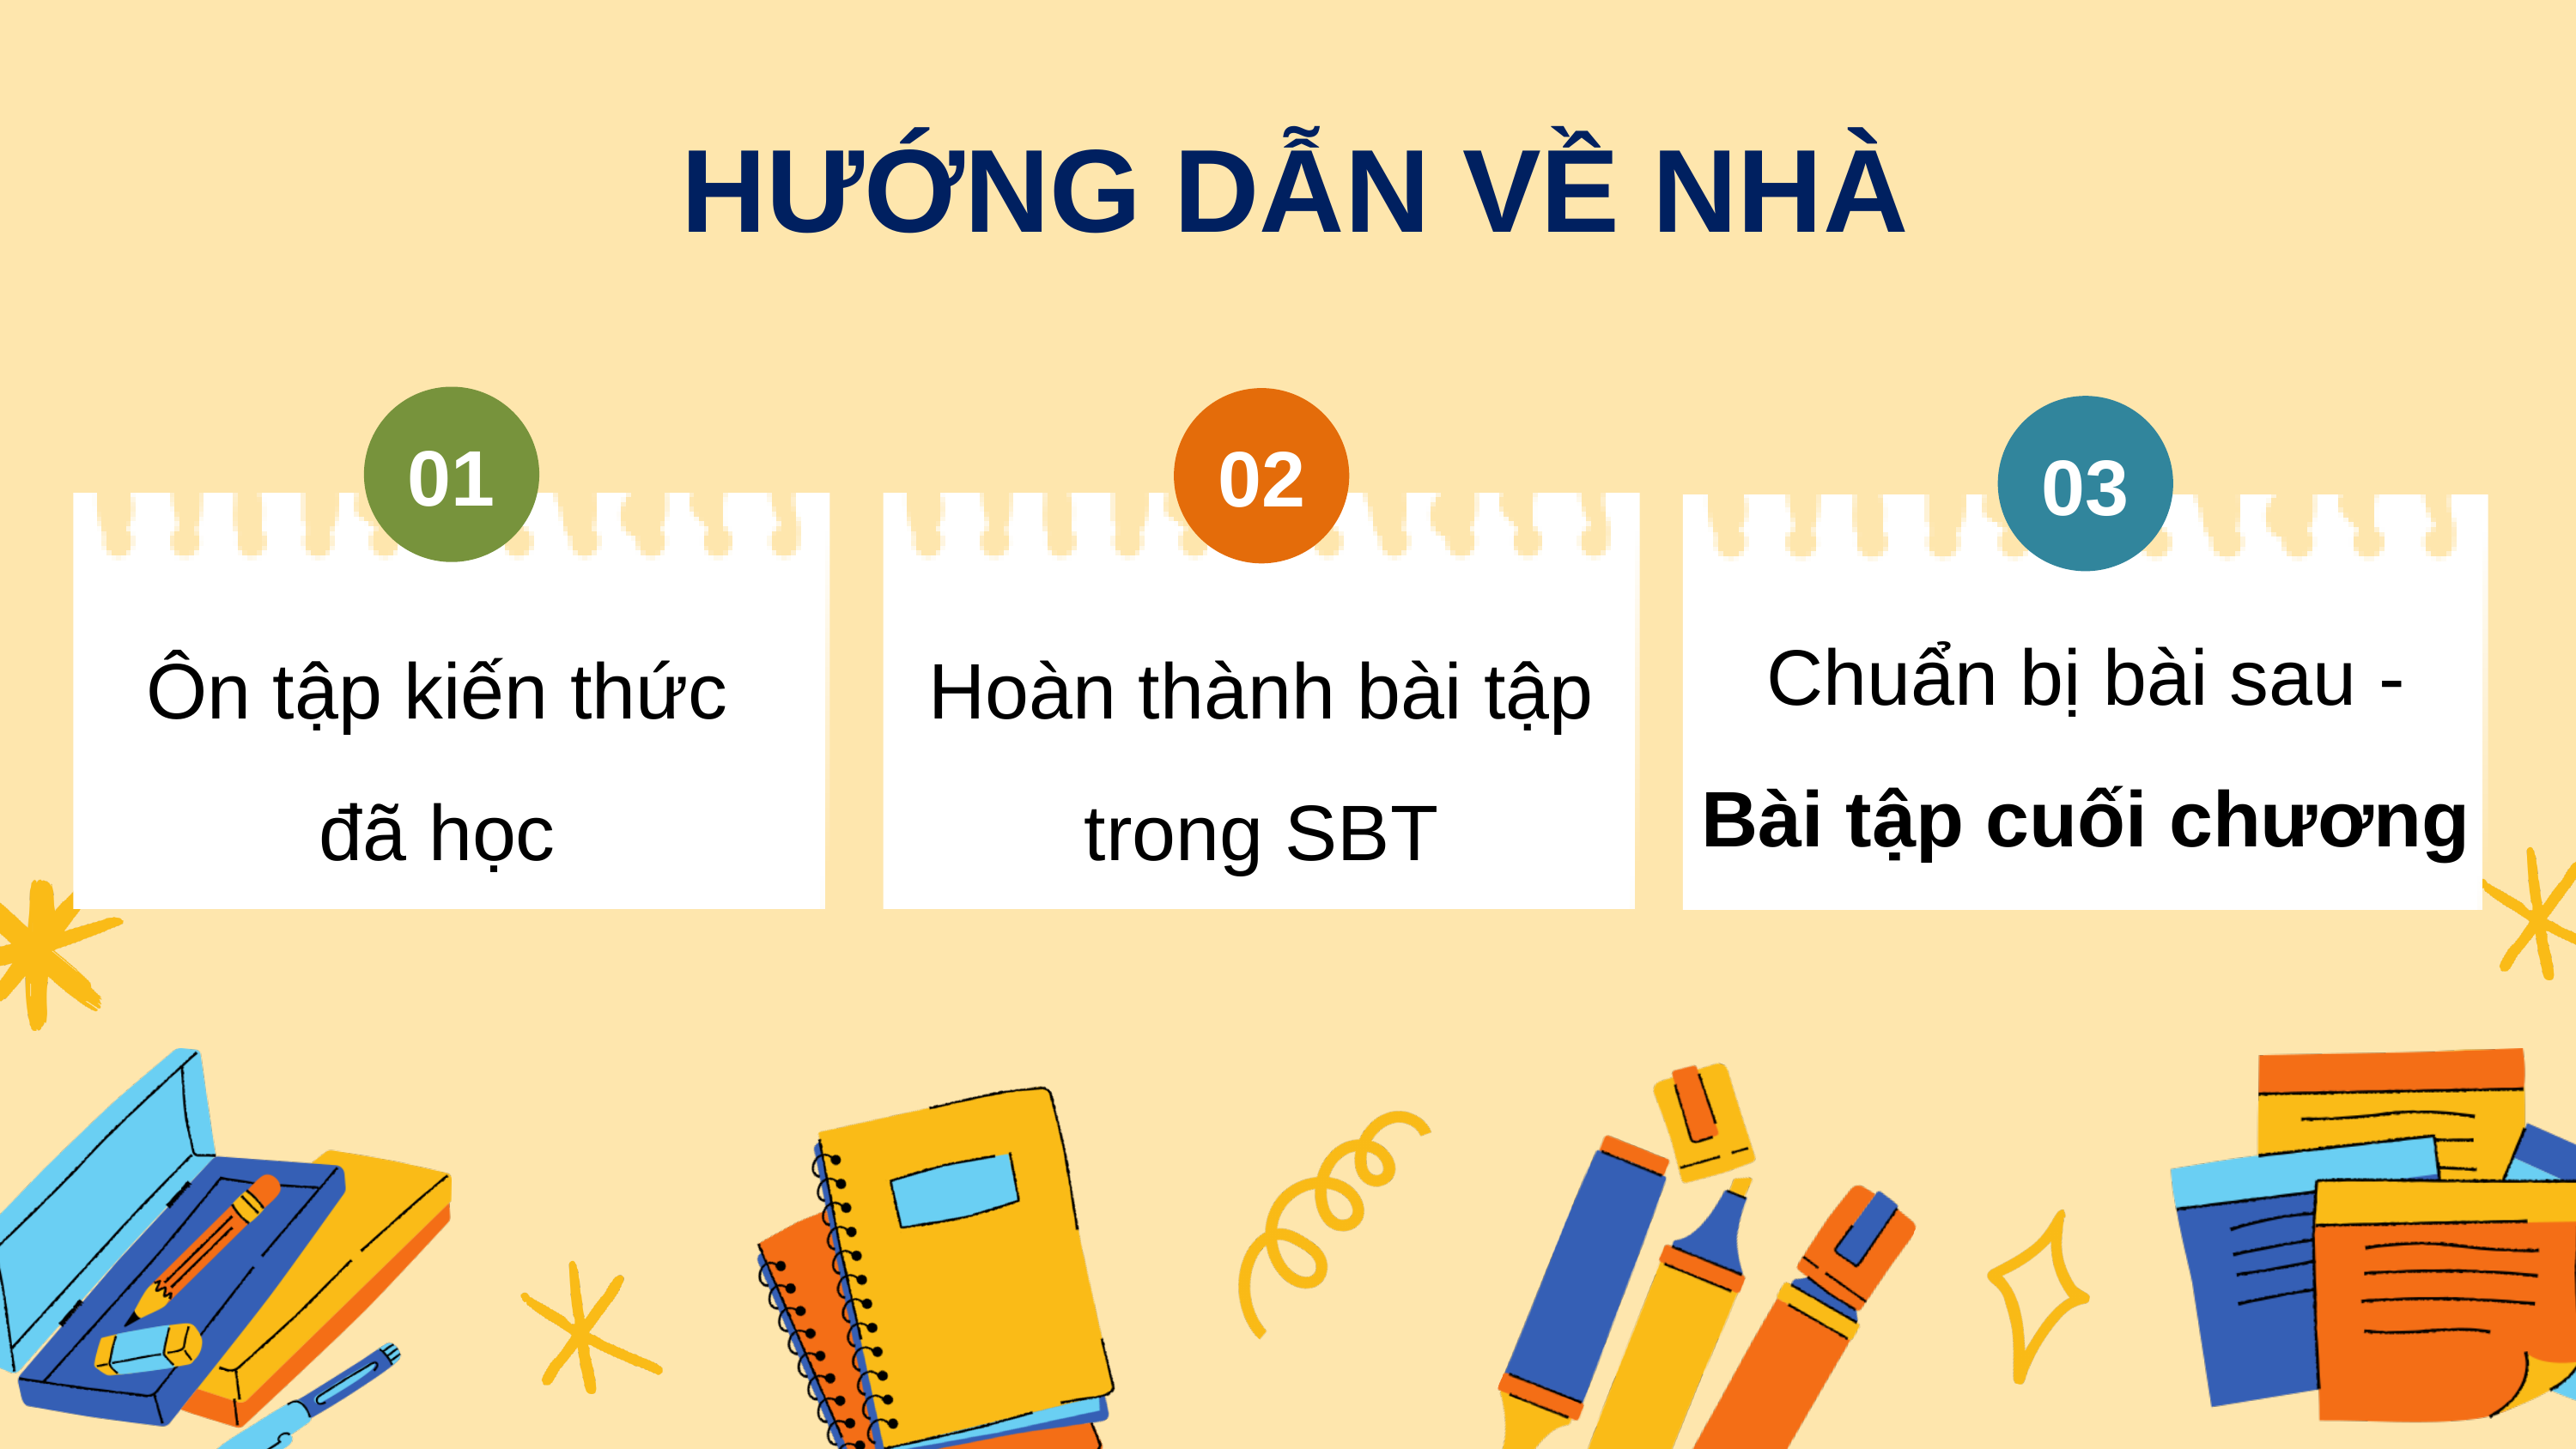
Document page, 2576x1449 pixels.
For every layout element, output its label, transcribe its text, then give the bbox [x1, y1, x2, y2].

picture [2166, 1048, 2576, 1449]
picture [520, 1003, 1461, 1449]
picture [0, 1048, 453, 1449]
picture [1682, 494, 2576, 980]
text_box 03 [1997, 396, 2173, 493]
text_box HƯỚNG DẪN VỀ NHÀ [505, 112, 2086, 256]
picture [1473, 1032, 1945, 1449]
picture [883, 493, 1640, 909]
text_box 02 [1174, 388, 1350, 492]
picture [1968, 1198, 2104, 1393]
picture [0, 493, 830, 1031]
text_box 01 [363, 386, 540, 492]
